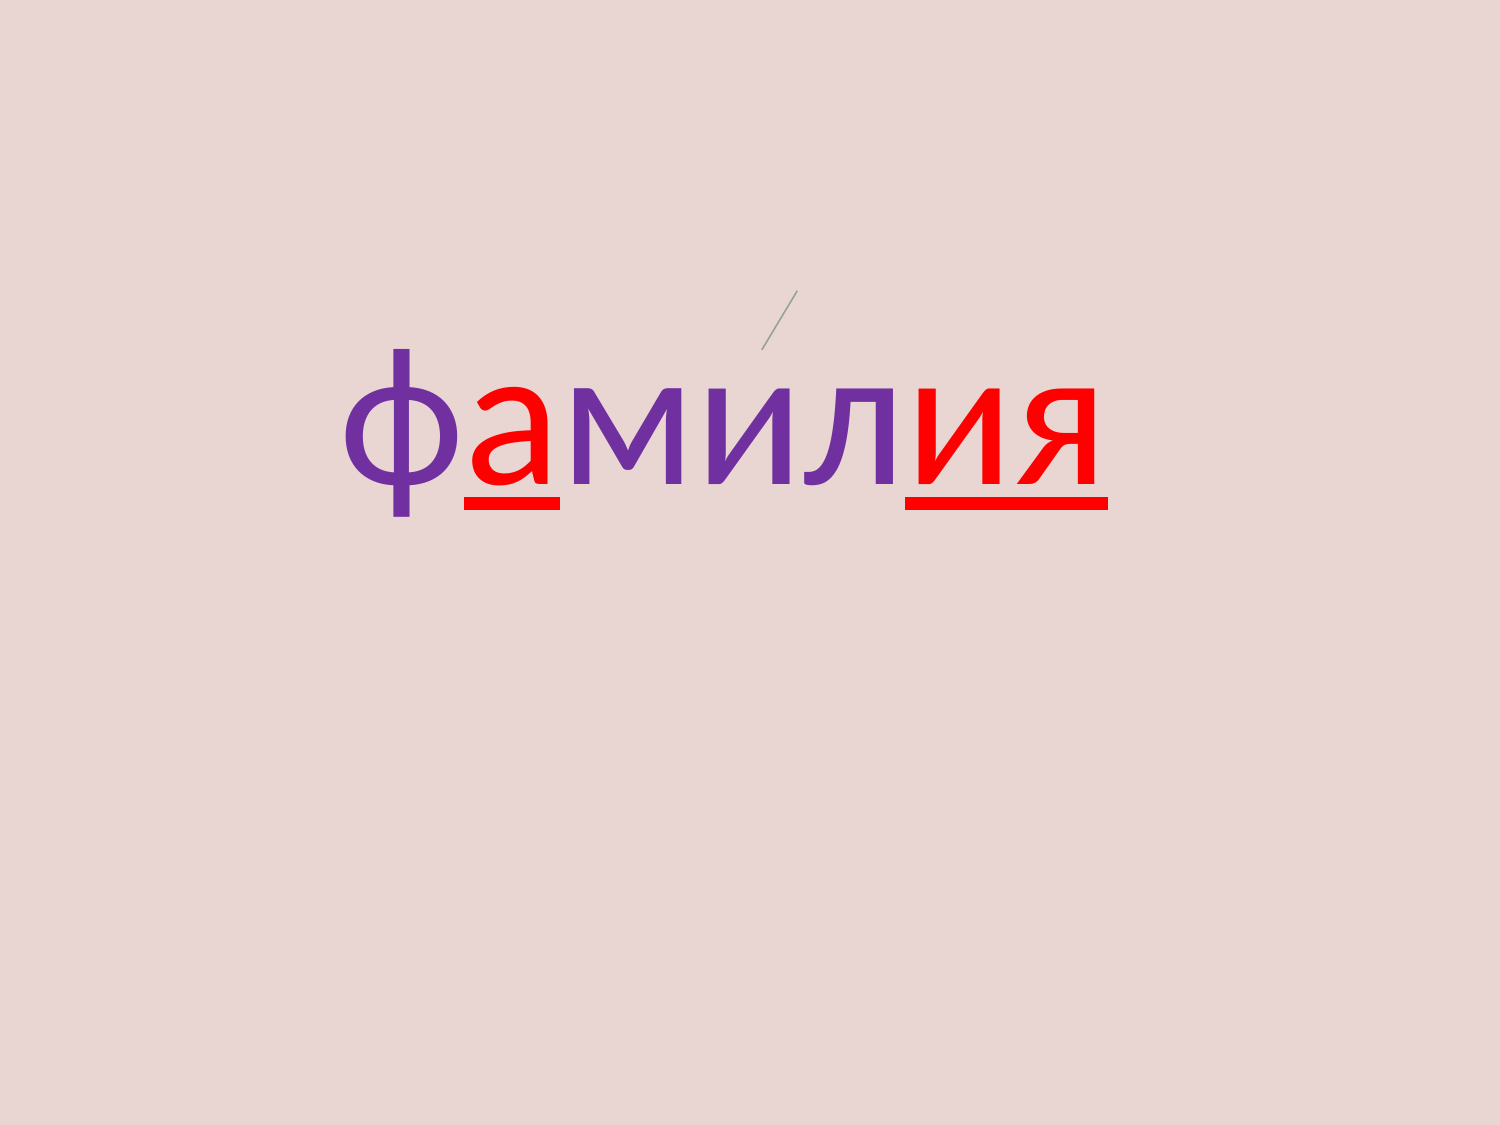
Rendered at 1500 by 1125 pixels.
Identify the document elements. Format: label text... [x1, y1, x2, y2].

list фамилия [324, 276, 1201, 802]
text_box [761, 290, 798, 350]
